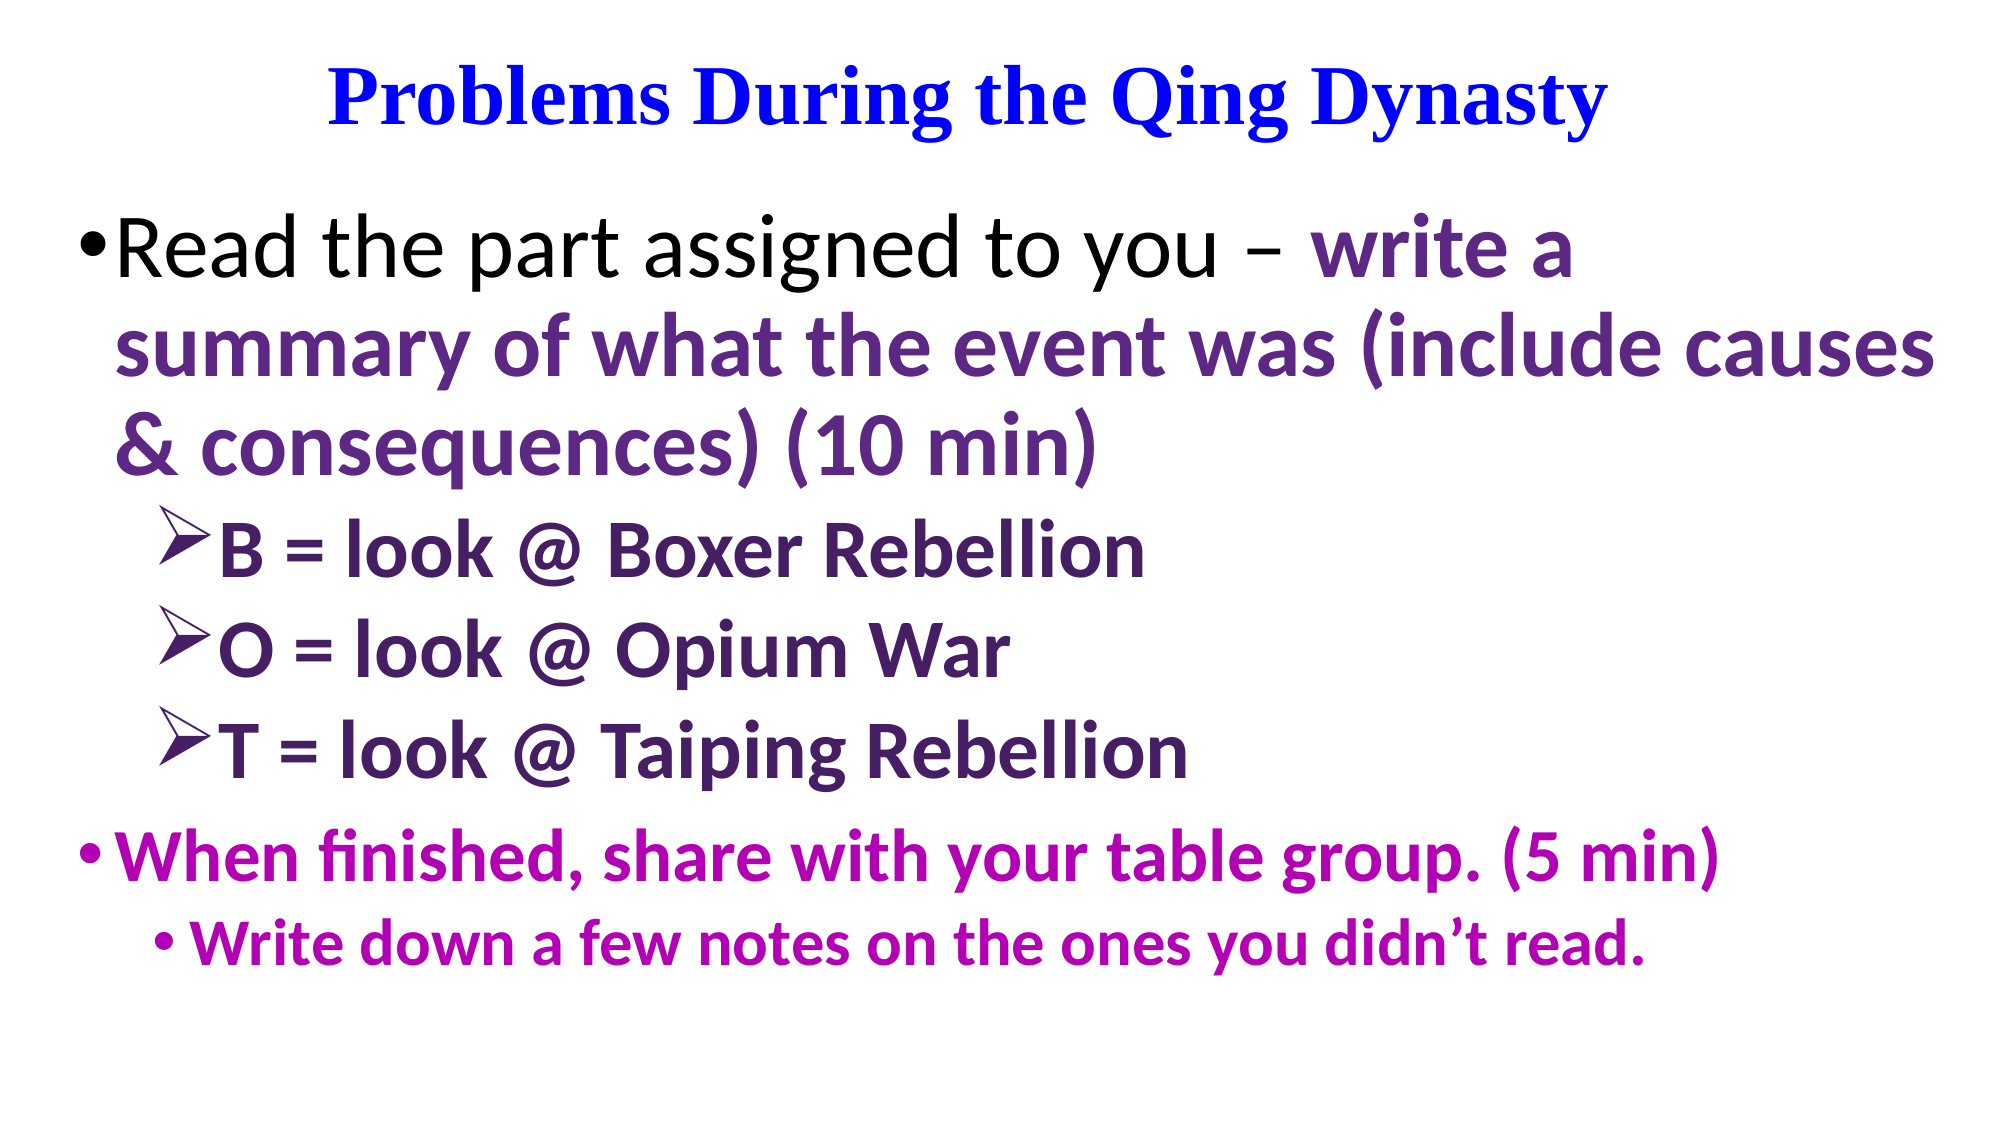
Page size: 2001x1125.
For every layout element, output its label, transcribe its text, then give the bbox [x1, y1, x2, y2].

list Read the part assigned to you – write a summary of what the event was (include causes & consequences) (10 min) B = look @ Boxer Rebellion O = look @ Opium War T = look @ Taiping Rebellion When finished, share with your table group. (5 min) Write down a few notes on the ones you didn’t read. [62, 190, 1957, 1063]
title Problems During the Qing Dynasty [312, 3, 1663, 190]
